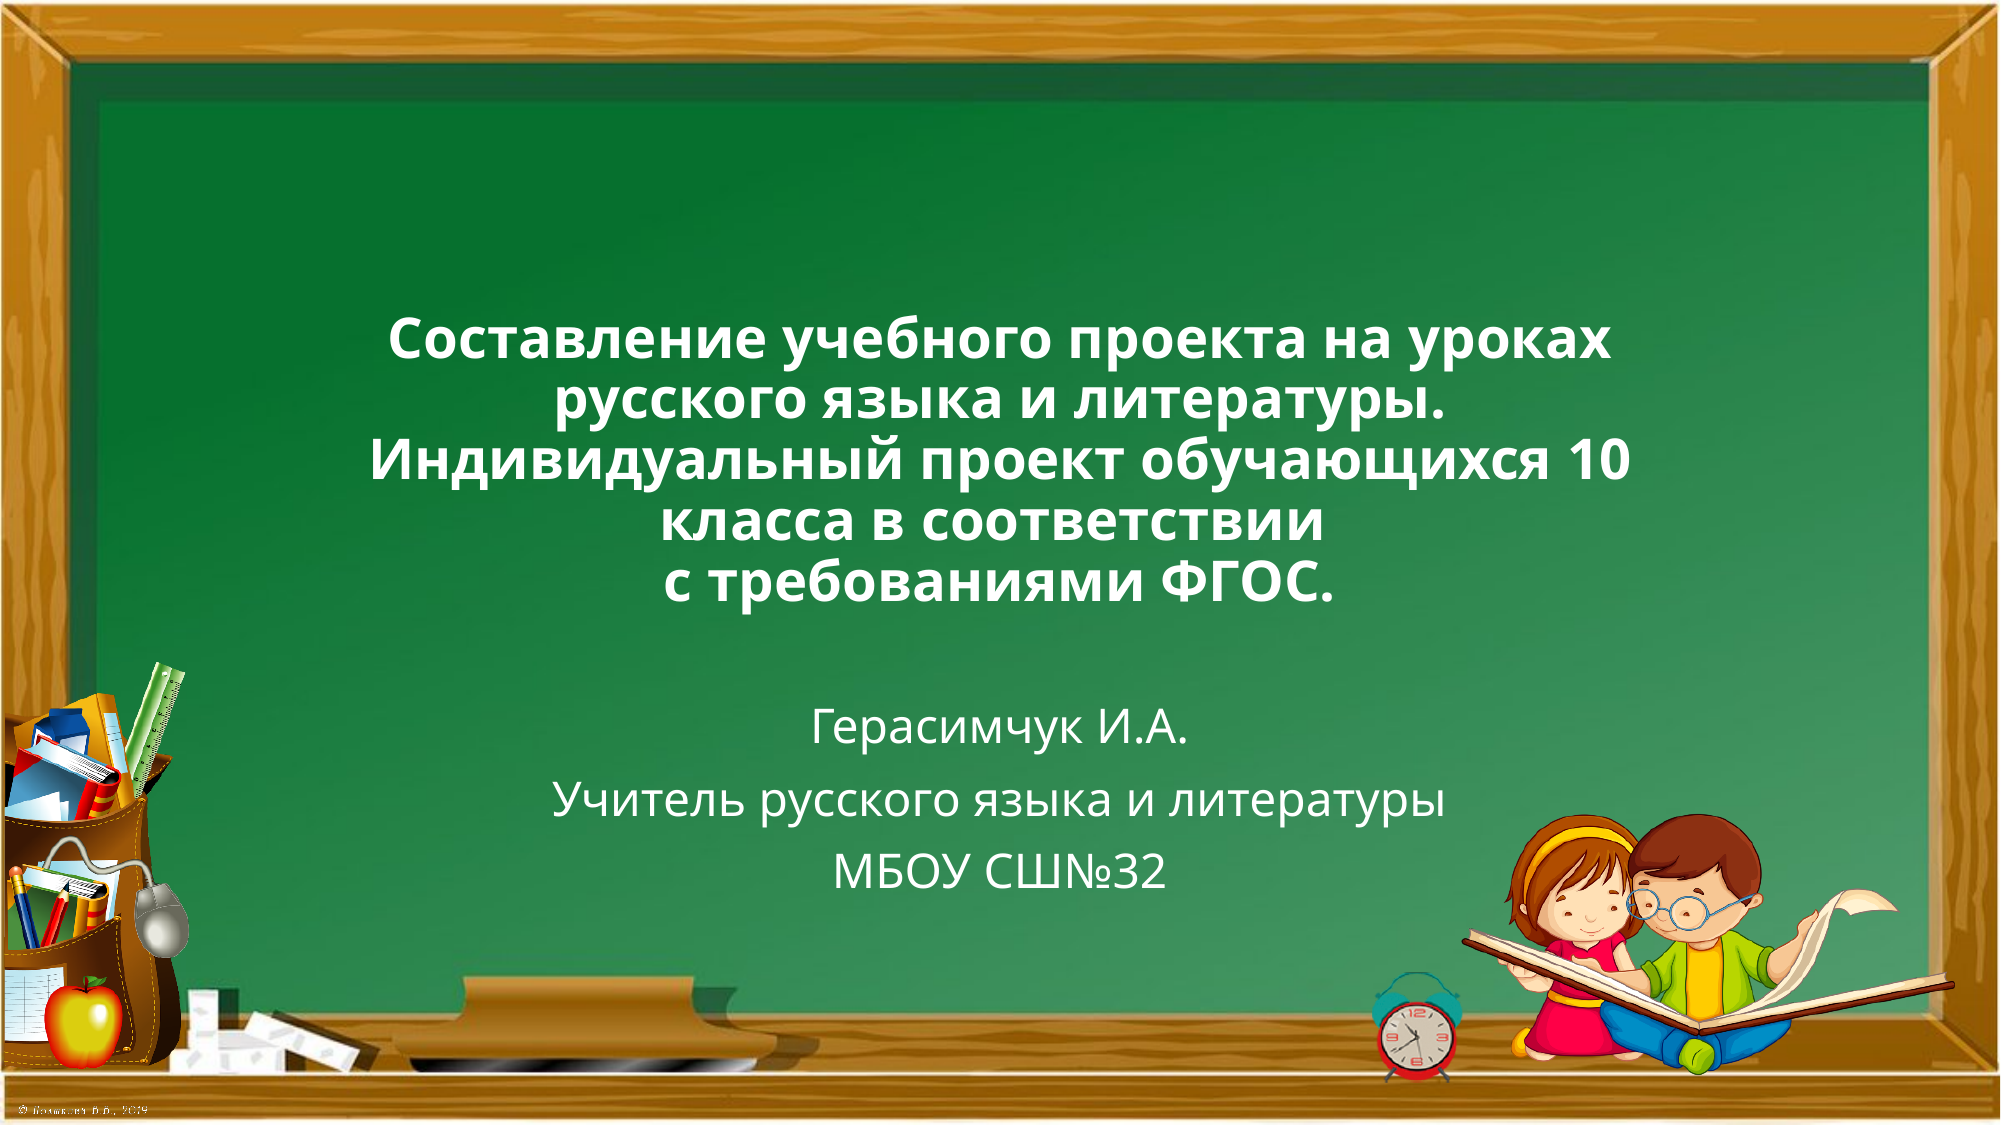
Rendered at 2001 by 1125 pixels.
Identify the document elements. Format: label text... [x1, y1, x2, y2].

title Составление учебного проекта на уроках русского языка и литературы. Индивидуальный проект обучающихся 10 класса в соответствии с требованиями ФГОС. [329, 296, 1671, 689]
subtitle Герасимчук И.А. Учитель русского языка и литературы МБОУ СШ№32 [329, 701, 1671, 974]
picture [0, 0, 2001, 1125]
